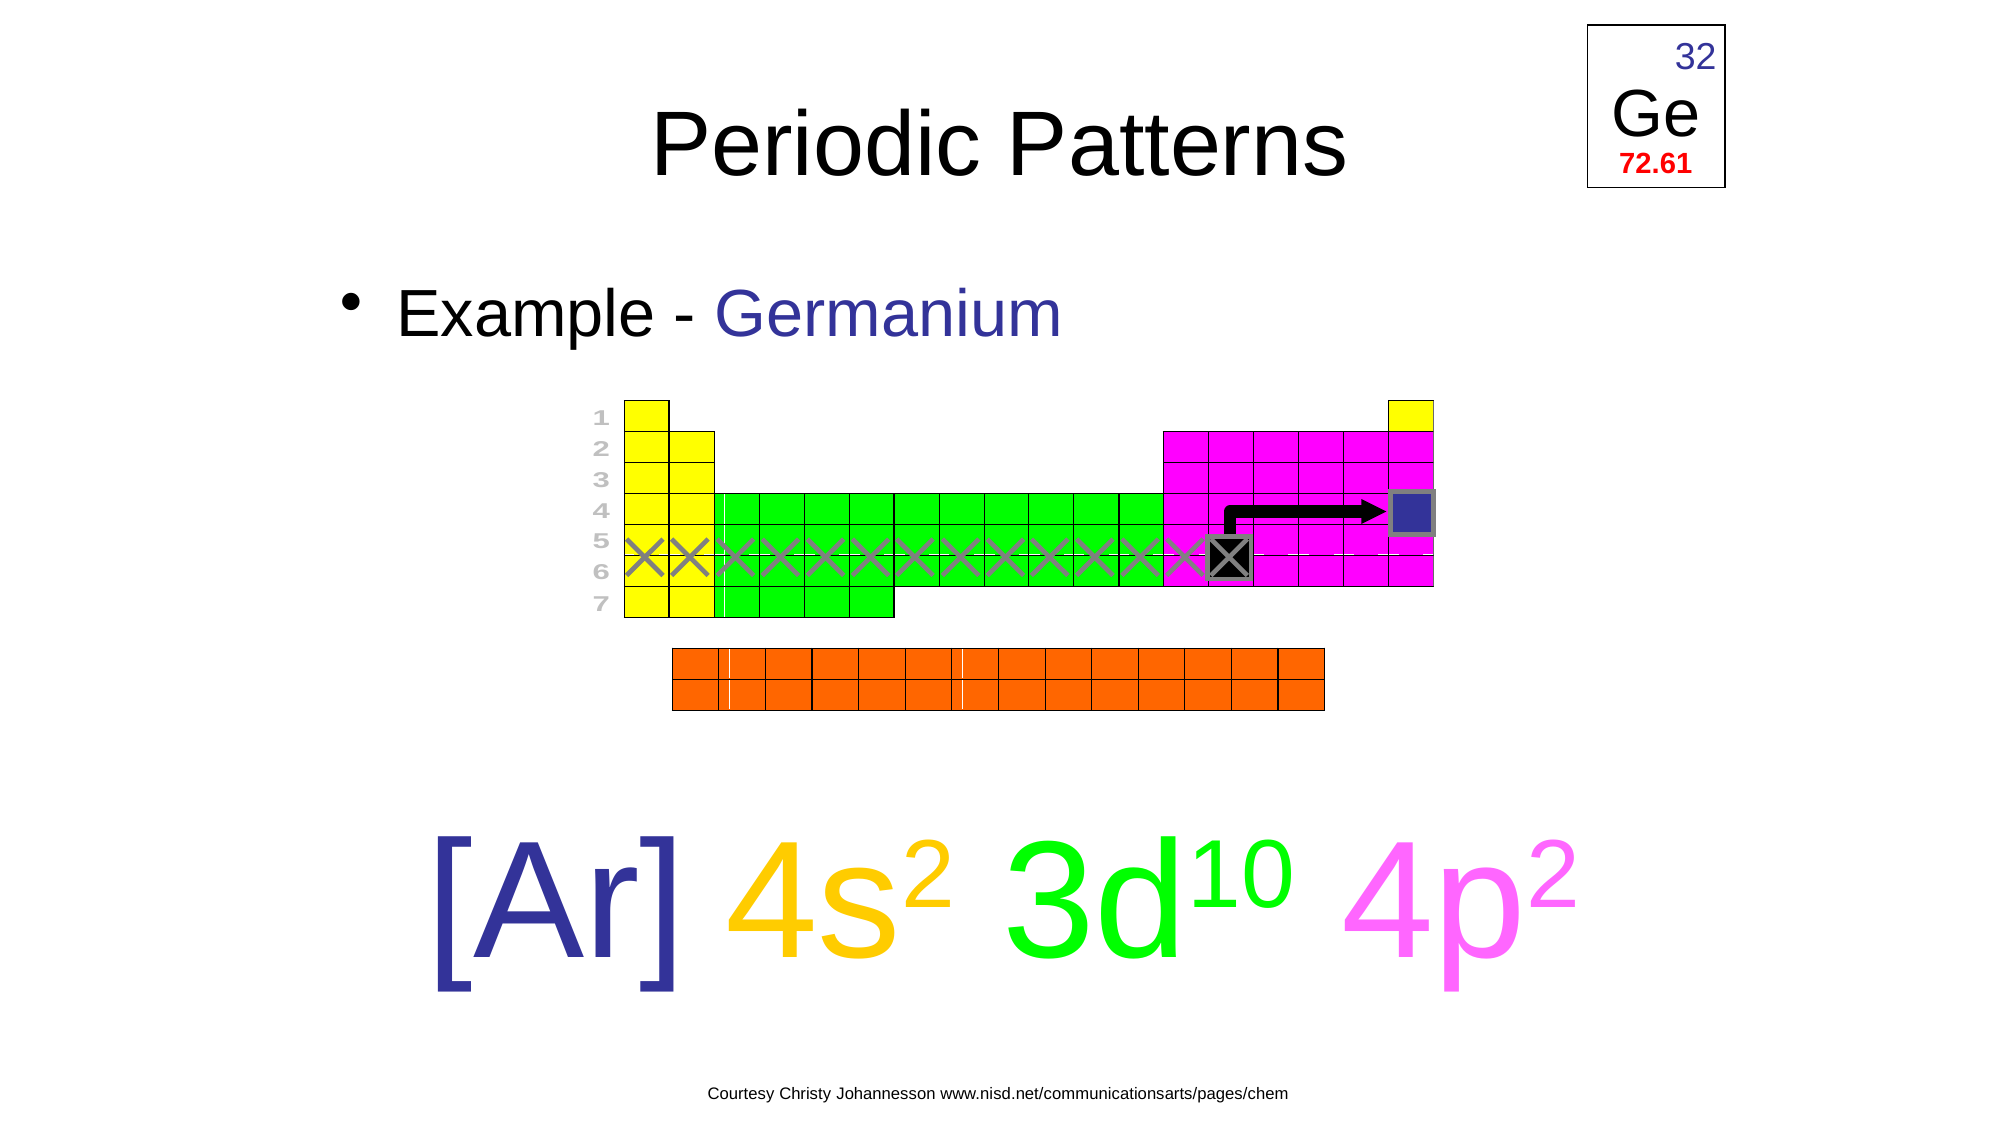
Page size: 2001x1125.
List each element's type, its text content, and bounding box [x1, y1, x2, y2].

text_box 4s2 [710, 736, 970, 999]
list Example - Germanium [324, 262, 1675, 384]
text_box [566, 400, 1434, 736]
text_box Courtesy Christy Johannesson www.nisd.net/communicationsarts/pages/chem [692, 1075, 1305, 1125]
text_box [1587, 24, 1732, 188]
text_box [Ar] [412, 723, 702, 999]
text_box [626, 539, 708, 576]
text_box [717, 539, 1159, 576]
text_box 3d10 [987, 736, 1310, 999]
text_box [1166, 539, 1248, 576]
text_box 4p2 [1326, 723, 1596, 999]
title Periodic Patterns [99, 45, 1900, 233]
